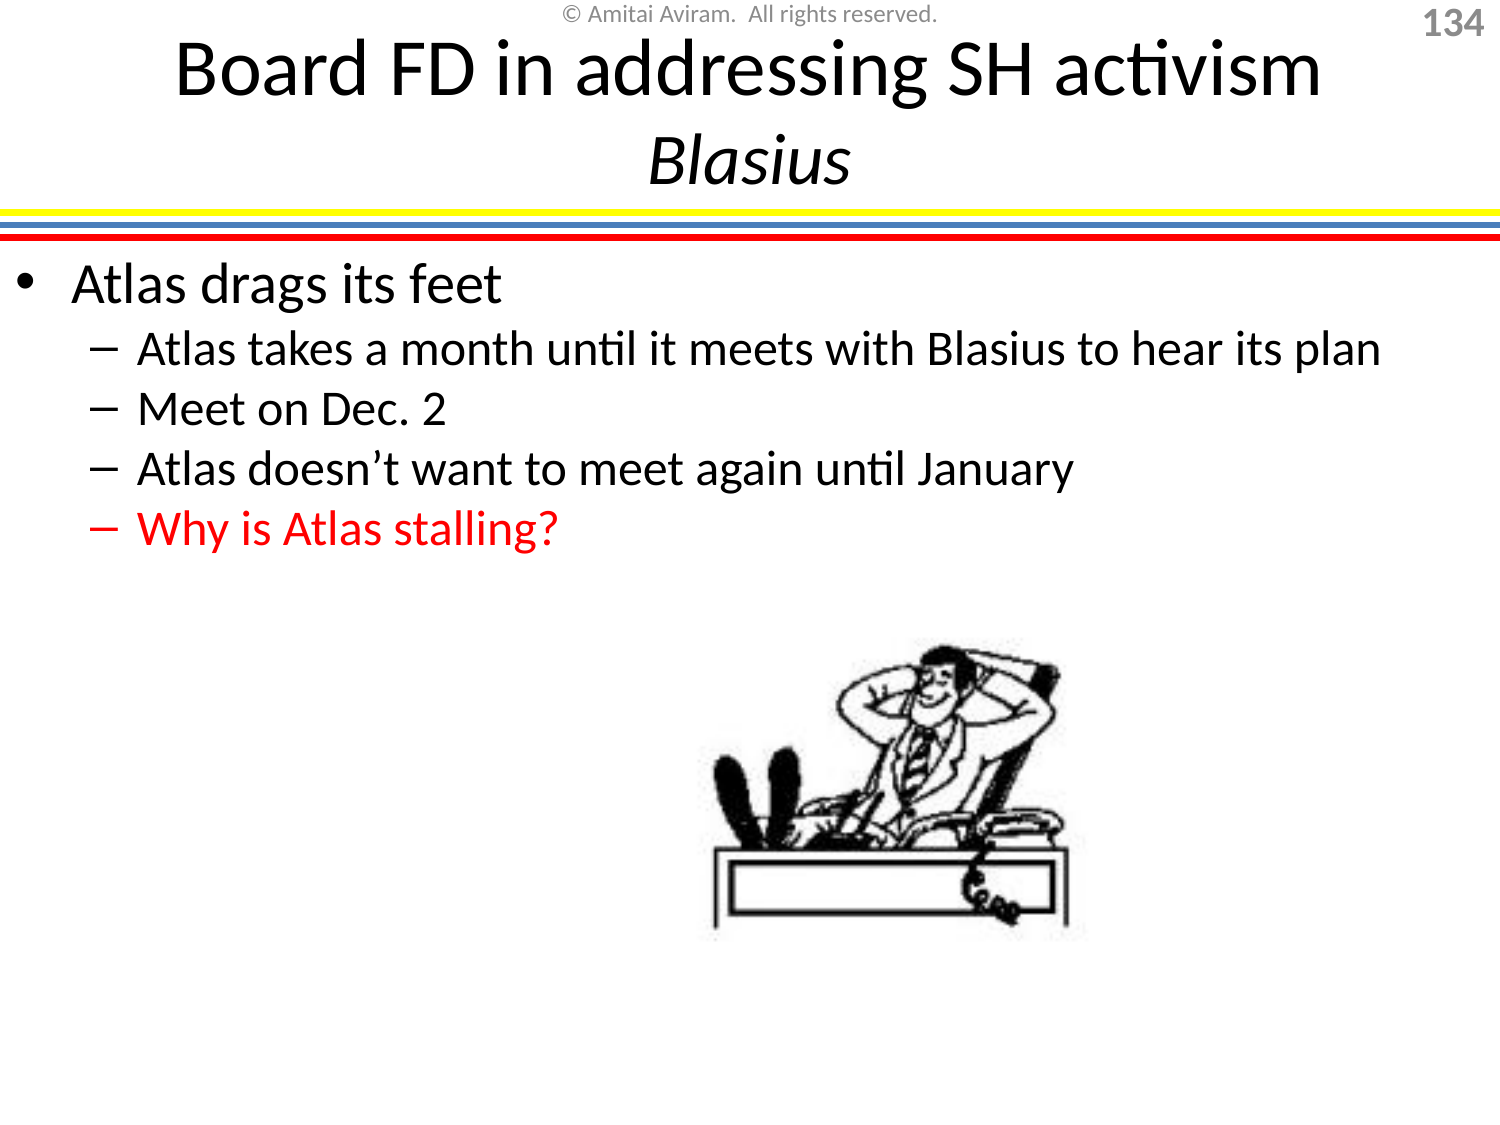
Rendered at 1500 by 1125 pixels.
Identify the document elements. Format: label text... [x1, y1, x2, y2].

list Atlas drags its feet Atlas takes a month until it meets with Blasius to hear its plan Meet on Dec. 2 Atlas doesn’t want to meet again until January Why is Atlas stalling? [0, 237, 1500, 1125]
picture [677, 509, 1113, 1051]
title Board FD in addressing SH activism Blasius [0, 0, 1500, 213]
